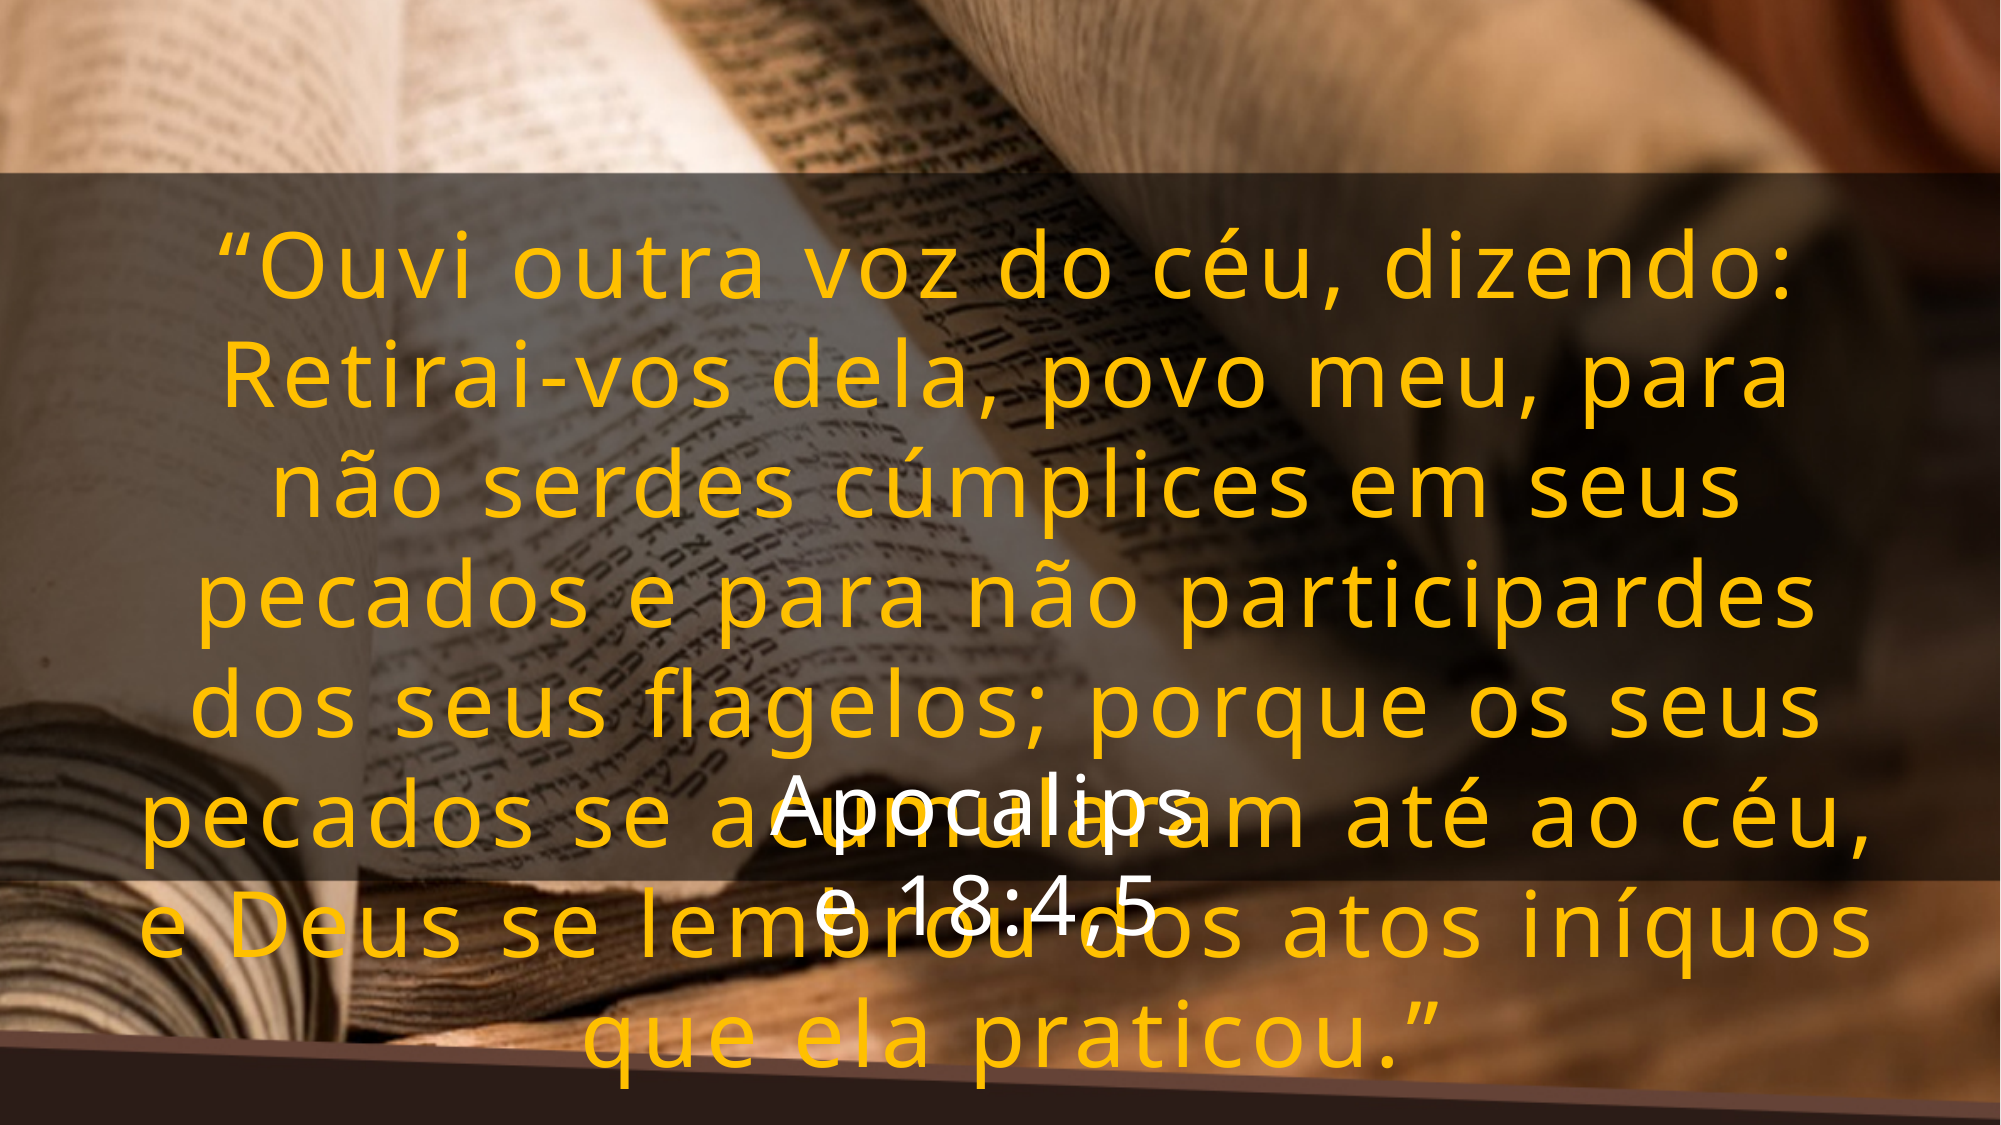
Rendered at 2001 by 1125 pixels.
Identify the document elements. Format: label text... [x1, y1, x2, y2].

picture [0, 0, 2001, 1125]
text_box “Ouvi outra voz do céu, dizendo: Retirai-vos dela, povo meu, para não serdes cúmplices em seus pecados e para não participardes dos seus flagelos; porque os seus pecados se acumularam até ao céu, e Deus se lembrou dos atos iníquos que ela praticou.” [113, 199, 1908, 1094]
text_box Apocalipse 18:4,5 [739, 744, 1234, 960]
